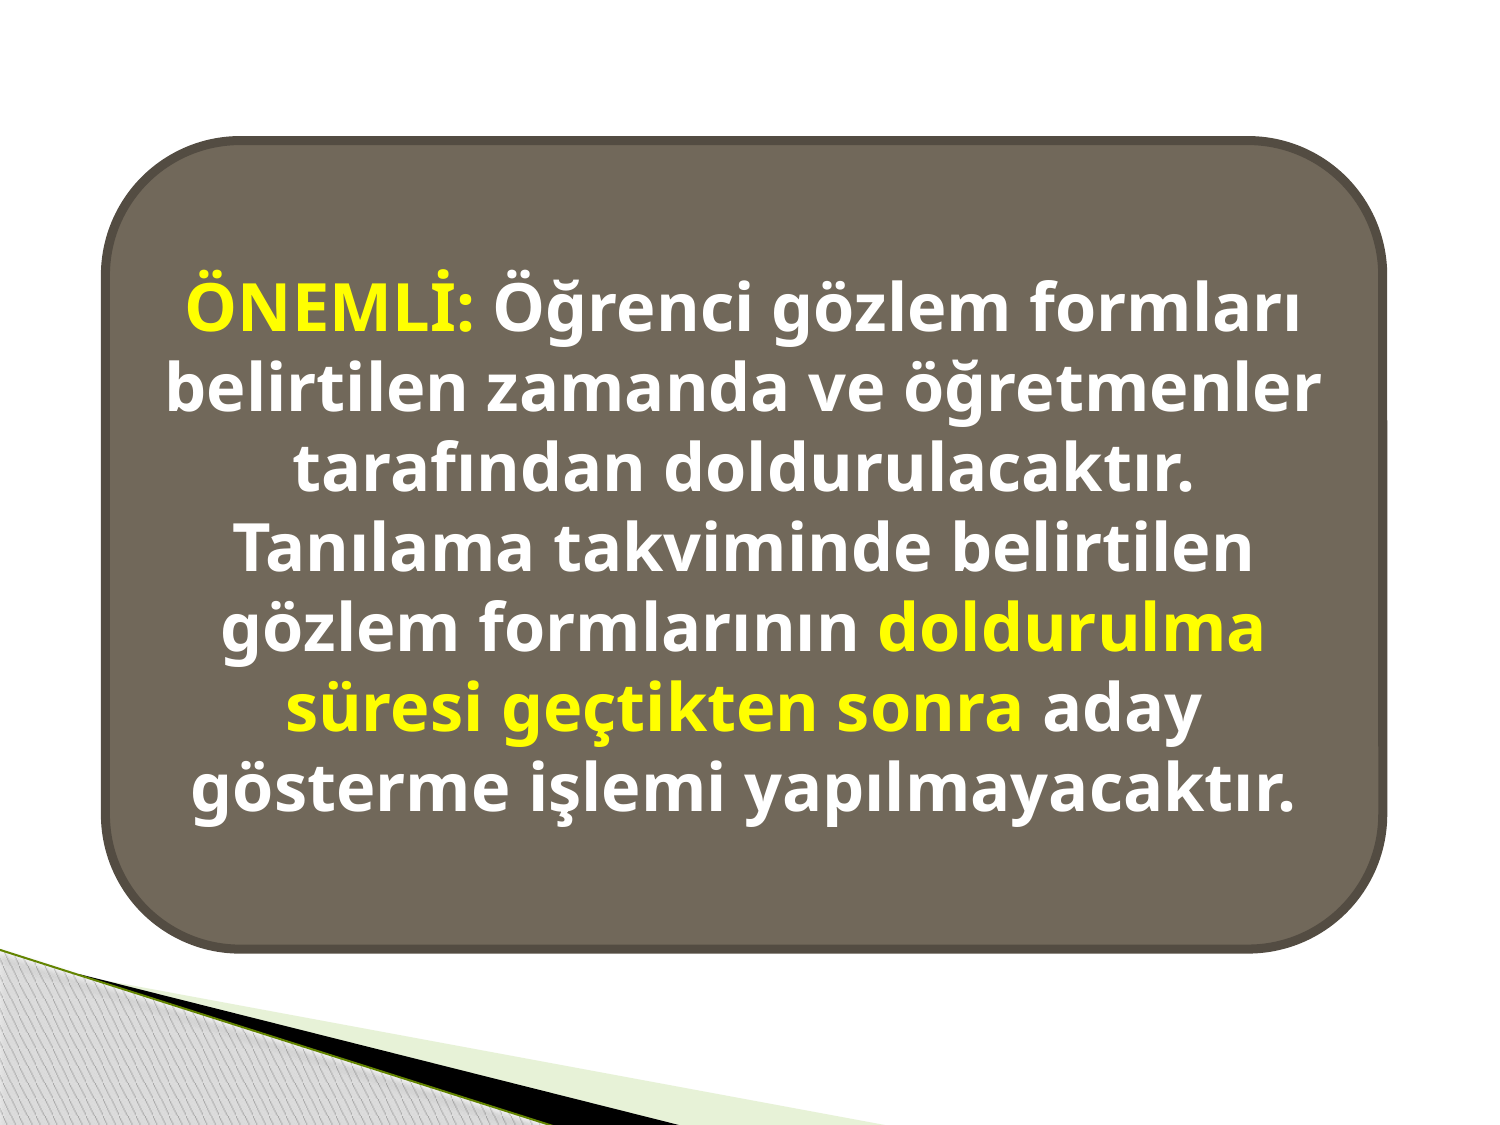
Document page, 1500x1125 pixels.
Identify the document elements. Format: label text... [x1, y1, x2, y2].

text_box ÖNEMLİ: Öğrenci gözlem formları belirtilen zamanda ve öğretmenler tarafından doldurulacaktır. Tanılama takviminde belirtilen gözlem formlarının doldurulma süresi geçtikten sonra aday gösterme işlemi yapılmayacaktır. [100, 136, 1388, 954]
